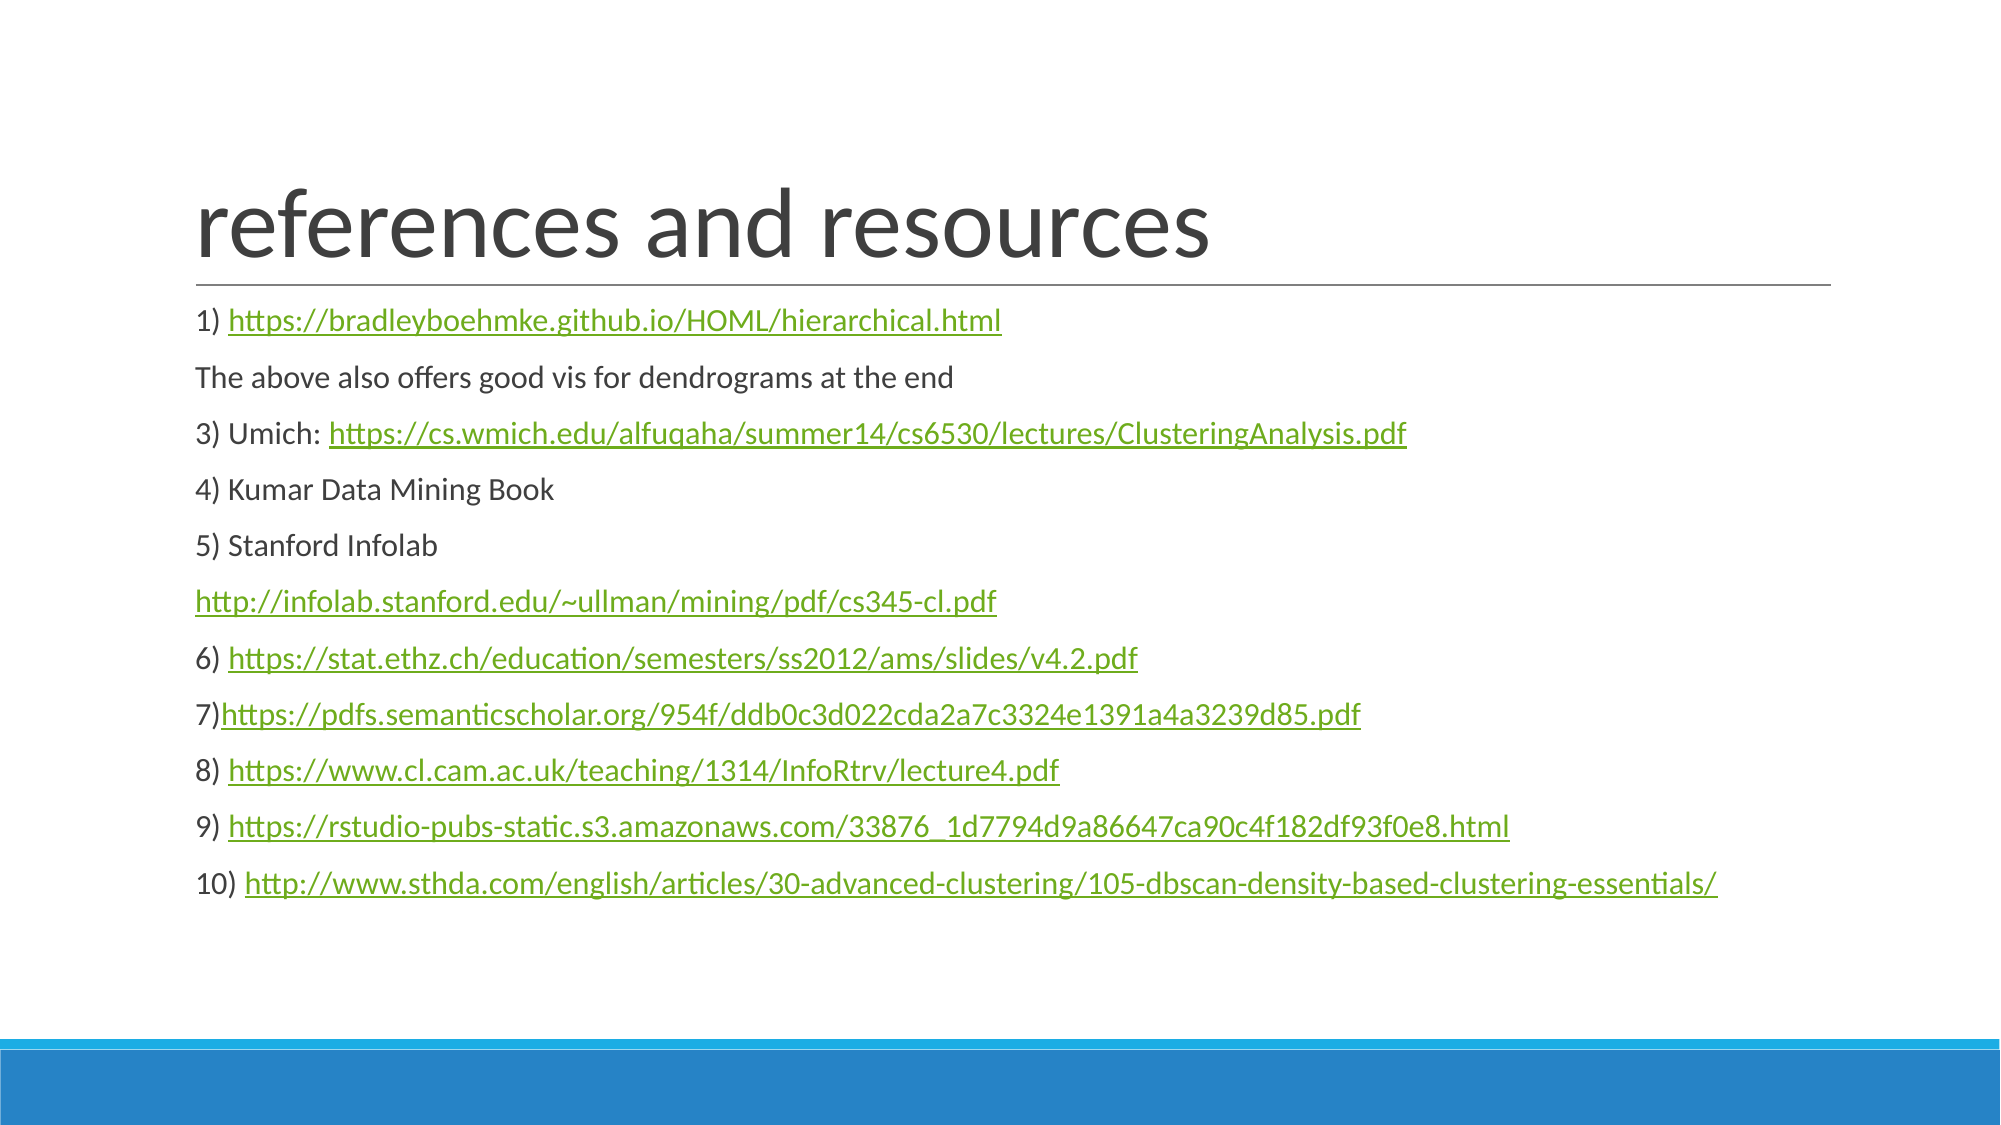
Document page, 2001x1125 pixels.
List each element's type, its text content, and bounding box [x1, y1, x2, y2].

list 1) https://bradleyboehmke.github.io/HOML/hierarchical.html The above also offers good vis for dendrograms at the end 3) Umich: https://cs.wmich.edu/alfuqaha/summer14/cs6530/lectures/ClusteringAnalysis.pdf 4) Kumar Data Mining Book 5) Stanford Infolab http://infolab.stanford.edu/~ullman/mining/pdf/cs345-cl.pdf 6) https://stat.ethz.ch/education/semesters/ss2012/ams/slides/v4.2.pdf 7)https://pdfs.semanticscholar.org/954f/ddb0c3d022cda2a7c3324e1391a4a3239d85.pdf 8) https://www.cl.cam.ac.uk/teaching/1314/InfoRtrv/lecture4.pdf 9) https://rstudio-pubs-static.s3.amazonaws.com/33876_1d7794d9a86647ca90c4f182df93f0e8.html 10) http://www.sthda.com/english/articles/30-advanced-clustering/105-dbscan-density-based-clustering-essentials/ [180, 302, 1830, 963]
title references and resources [180, 47, 1830, 285]
